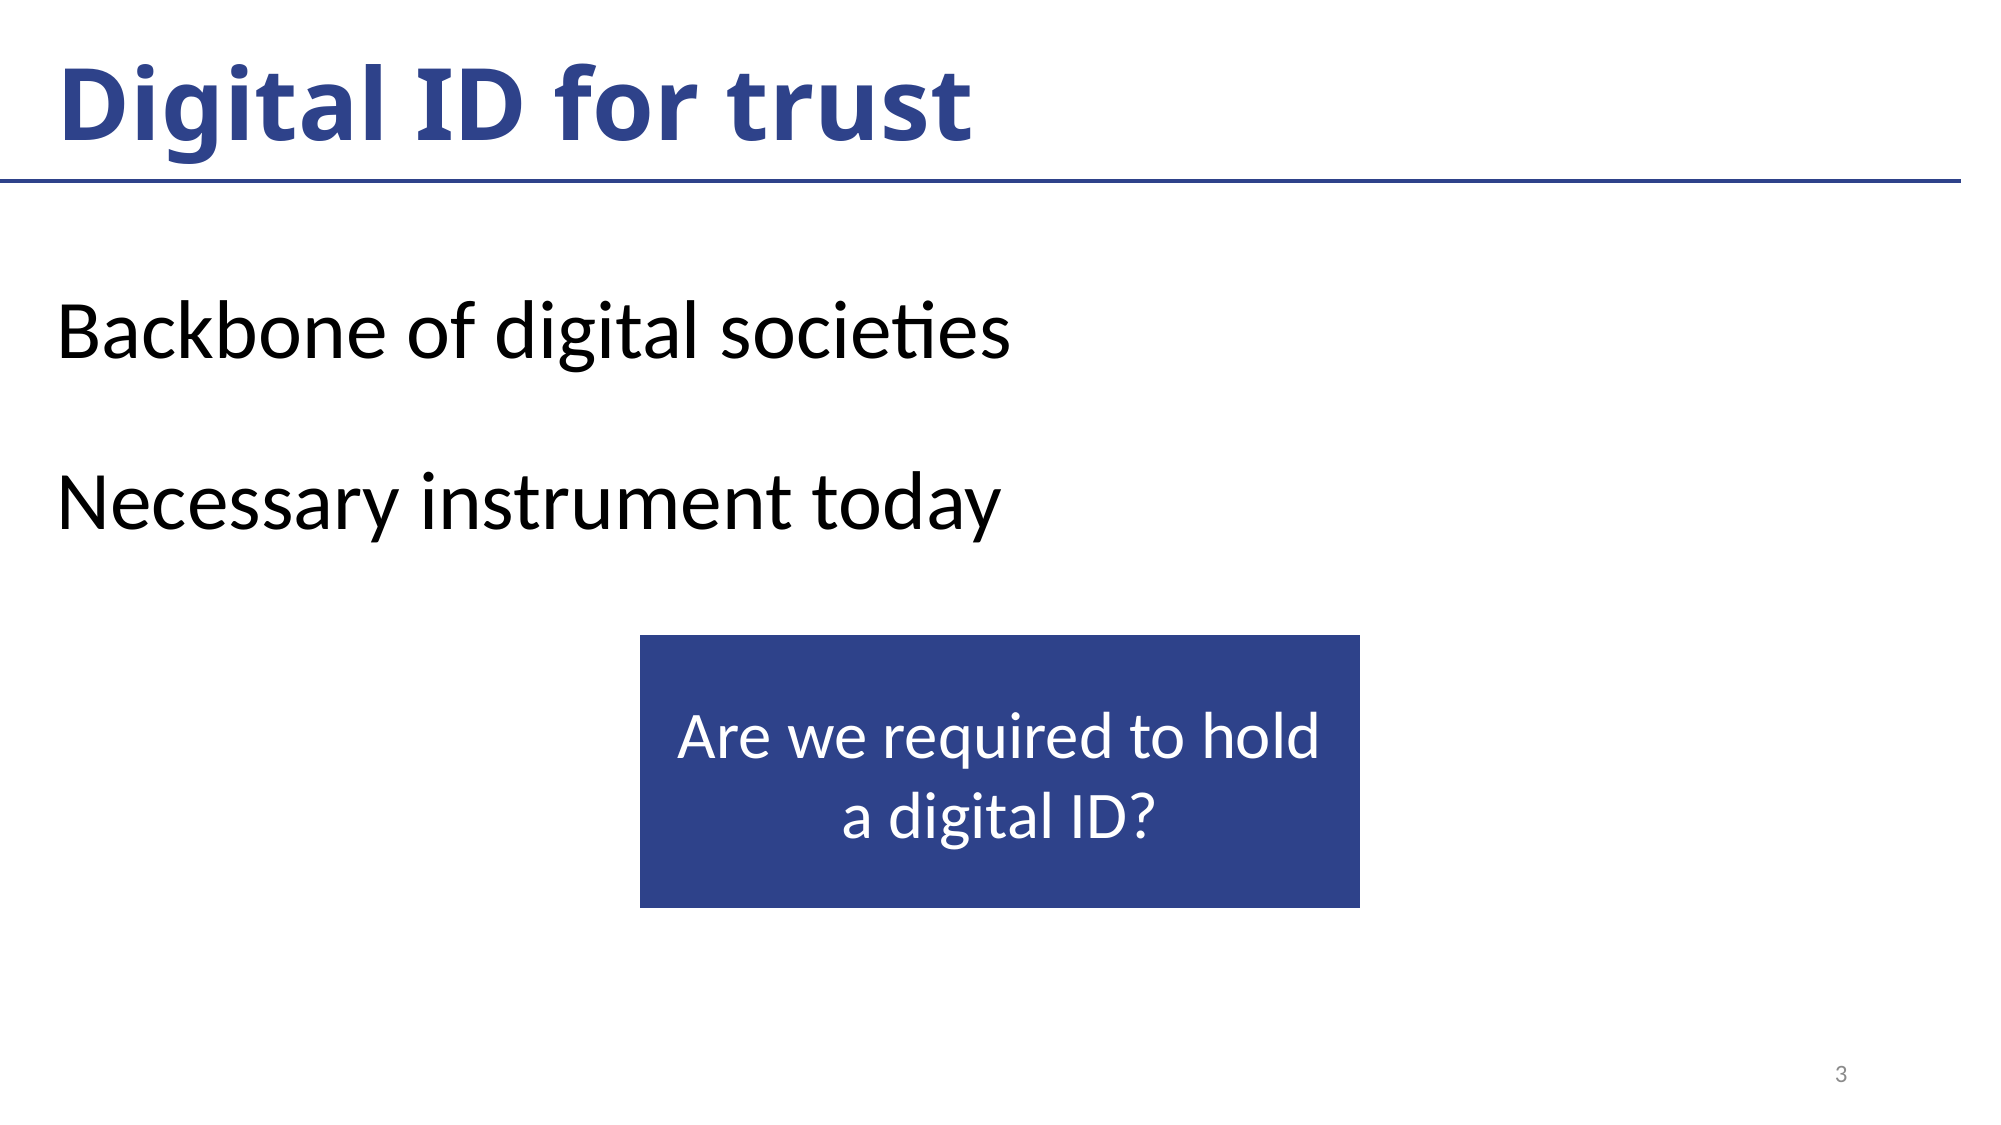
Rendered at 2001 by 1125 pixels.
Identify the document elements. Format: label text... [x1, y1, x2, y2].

text_box Backbone of digital societies Necessary instrument today [41, 218, 1961, 1046]
text_box Are we required to hold a digital ID? [640, 635, 1360, 908]
title Digital ID for trust [41, 46, 1961, 157]
slide_number 3 [1412, 1046, 1863, 1103]
